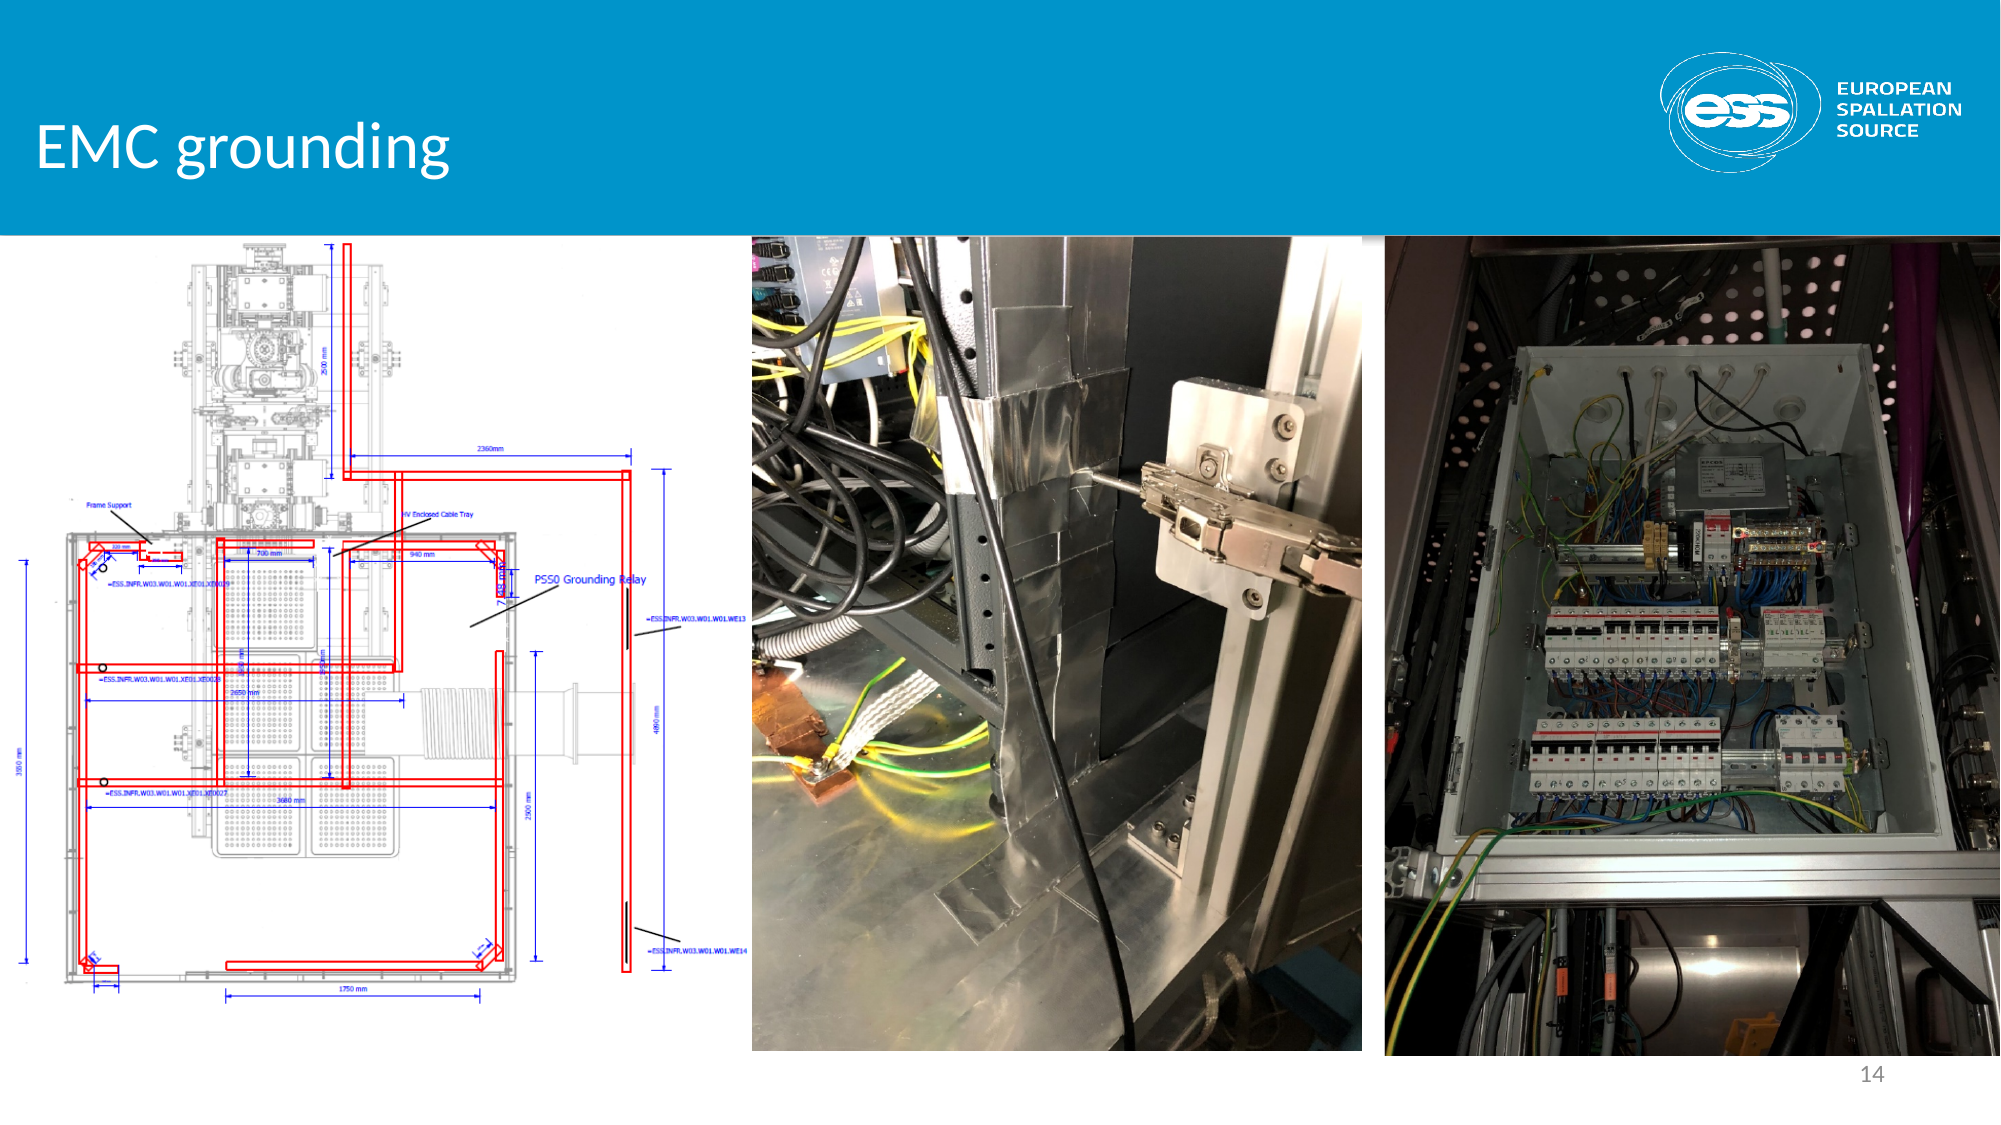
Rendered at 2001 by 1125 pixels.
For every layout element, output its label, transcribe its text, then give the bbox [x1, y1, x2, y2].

picture [1897, 83, 1904, 94]
picture [1867, 83, 1875, 94]
picture [1909, 125, 1918, 136]
picture [1864, 104, 1875, 115]
picture [1884, 83, 1893, 92]
picture [1890, 104, 1898, 115]
slide_number 14 [1433, 1056, 1900, 1103]
picture [1949, 104, 1954, 115]
picture [1914, 104, 1925, 115]
picture [1851, 104, 1858, 115]
picture [1866, 125, 1870, 136]
picture [1879, 104, 1886, 115]
picture [1838, 125, 1847, 131]
picture [1911, 83, 1920, 94]
picture [1873, 125, 1877, 136]
picture [1901, 104, 1912, 115]
picture [1938, 83, 1943, 94]
picture [1685, 94, 1789, 127]
picture [1895, 125, 1905, 136]
title EMC grounding [20, 47, 1192, 236]
picture [1954, 104, 1960, 115]
picture [1881, 84, 1885, 94]
picture [1923, 83, 1933, 94]
picture [1839, 83, 1847, 94]
picture [0, 236, 2000, 1055]
picture [1882, 125, 1892, 136]
picture [1946, 83, 1950, 94]
